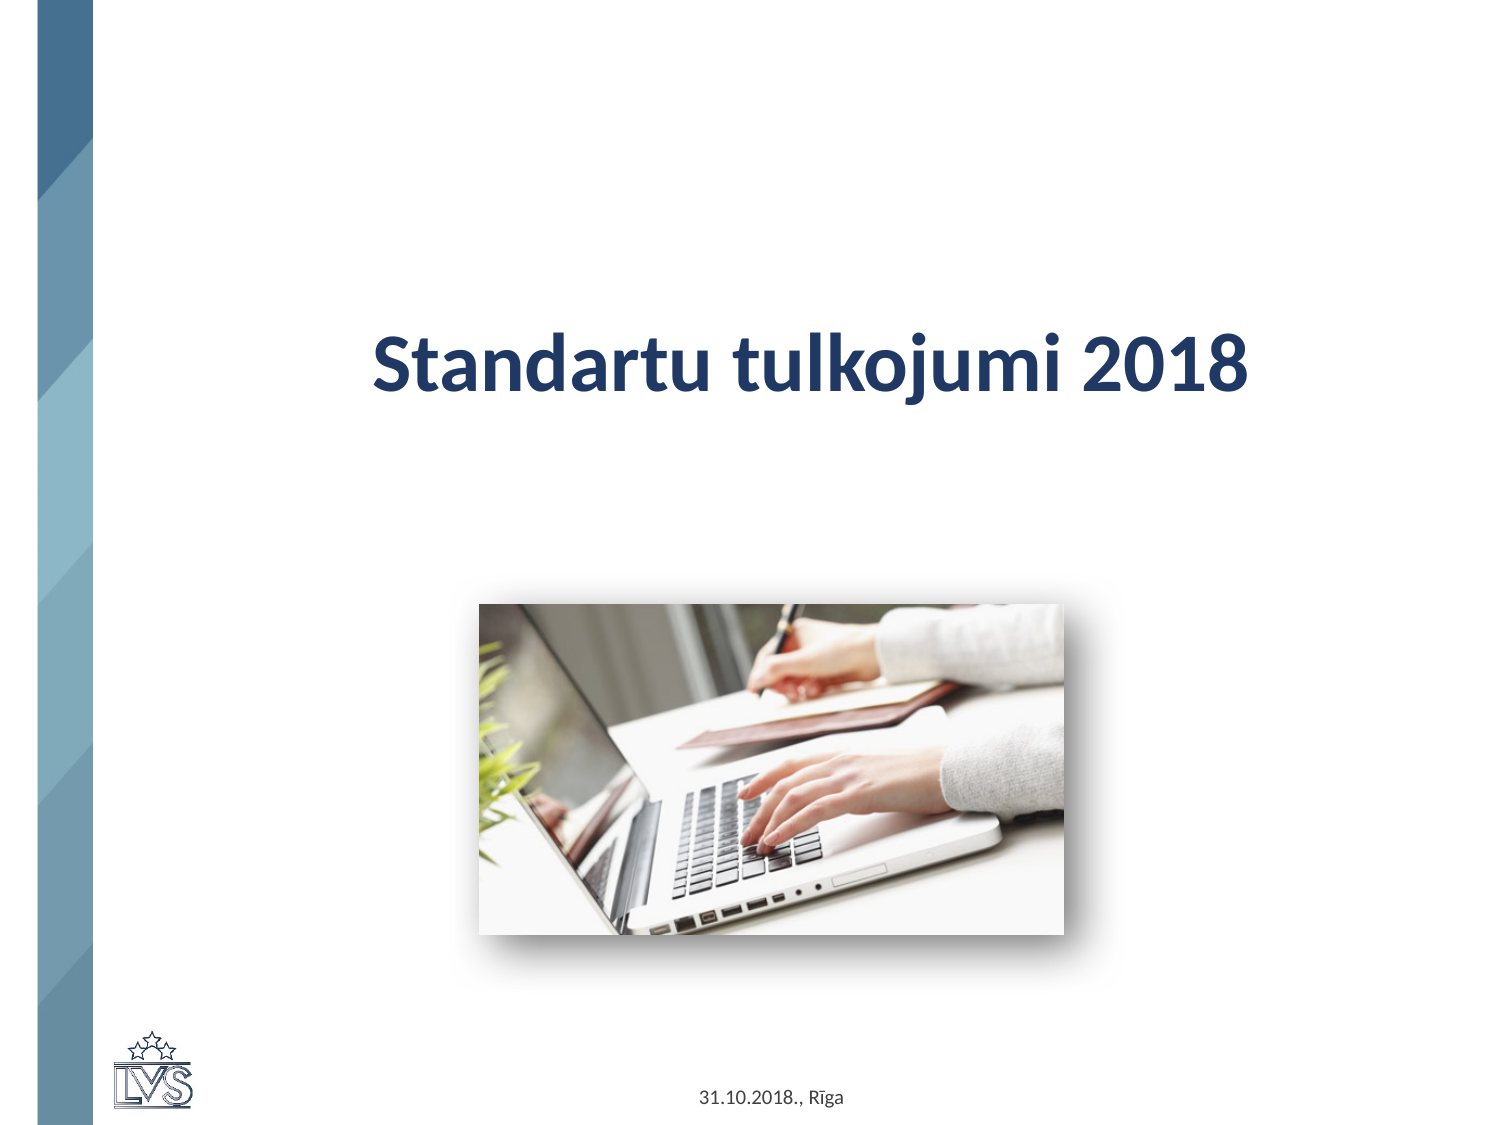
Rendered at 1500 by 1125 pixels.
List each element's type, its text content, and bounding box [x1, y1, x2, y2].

picture [108, 1028, 197, 1111]
picture [479, 604, 1064, 935]
text_box Standartu tulkojumi 2018 [182, 176, 1441, 541]
footer 31.10.2018., Rīga [518, 1077, 1025, 1116]
picture [0, 0, 628, 1124]
